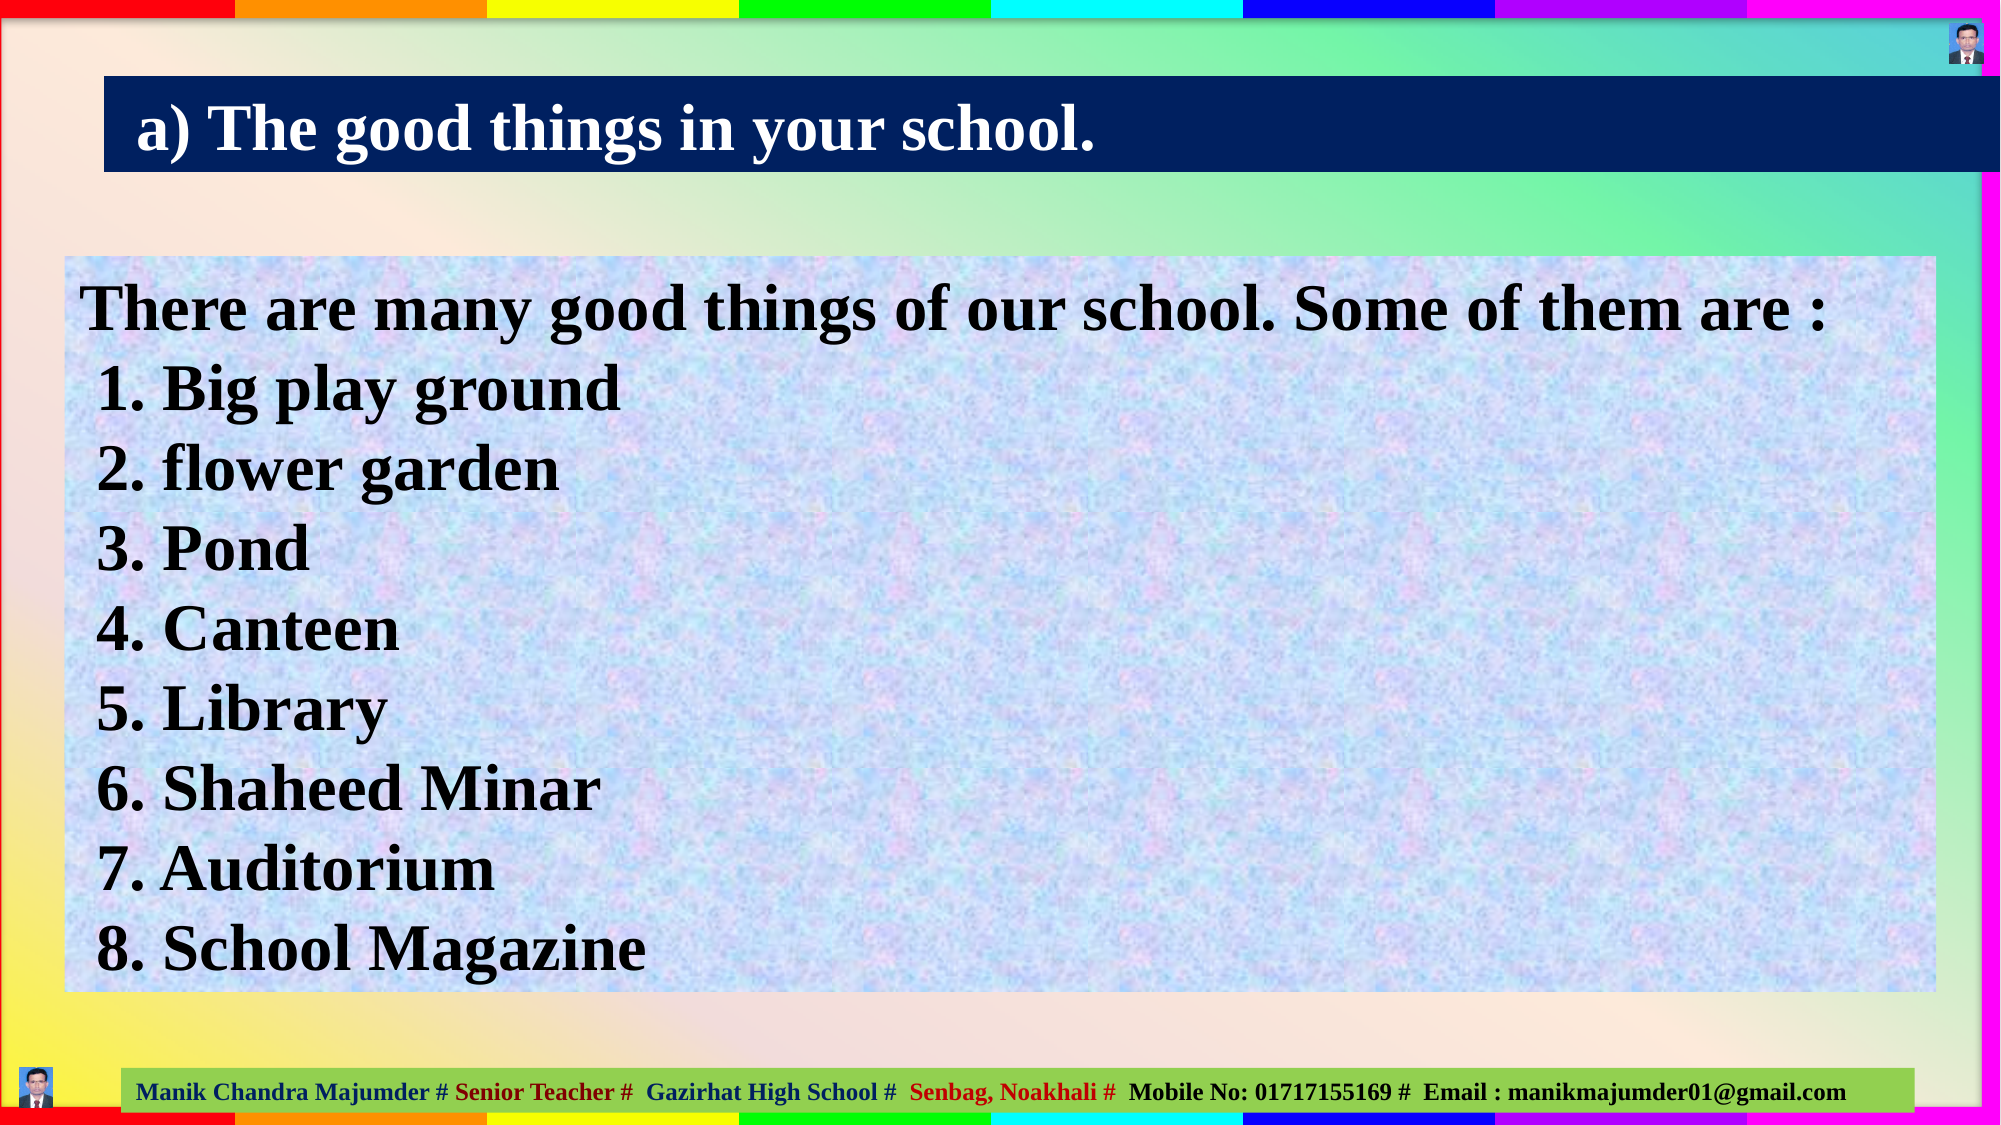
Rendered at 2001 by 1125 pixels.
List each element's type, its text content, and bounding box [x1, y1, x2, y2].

text_box There are many good things of our school. Some of them are : 1. Big play ground 2. flower garden 3. Pond 4. Canteen 5. Library 6. Shaheed Minar 7. Auditorium 8. School Magazine [64, 256, 1937, 992]
picture [0, 0, 2000, 1125]
text_box a) The good things in your school. [104, 76, 2000, 172]
